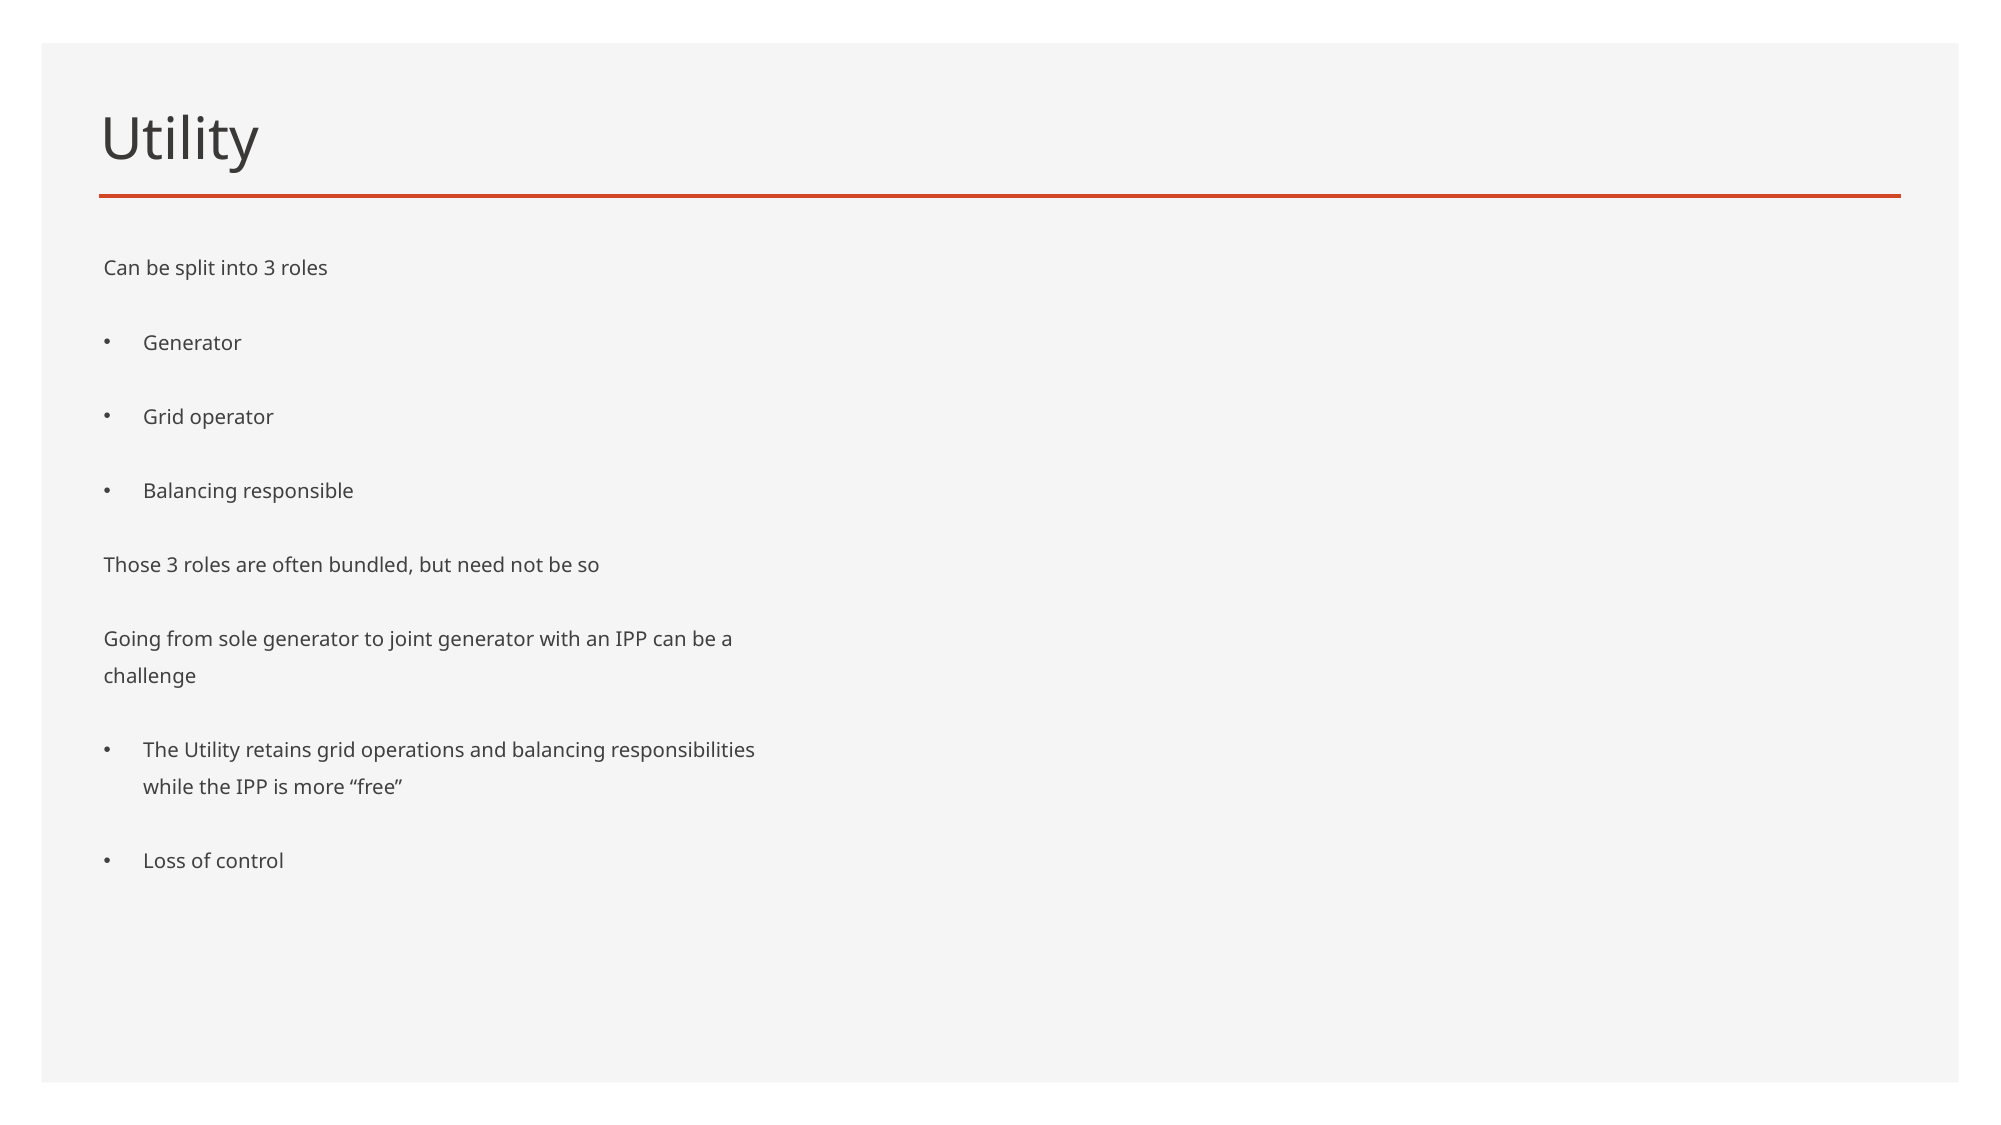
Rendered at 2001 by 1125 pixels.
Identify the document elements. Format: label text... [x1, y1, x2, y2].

list Can be split into 3 roles Generator Grid operator Balancing responsible Those 3 roles are often bundled, but need not be so Going from sole generator to joint generator with an IPP can be a challenge The Utility retains grid operations and balancing responsibilities while the IPP is more “free” Loss of control [88, 235, 813, 888]
title Utility [85, 73, 1214, 179]
